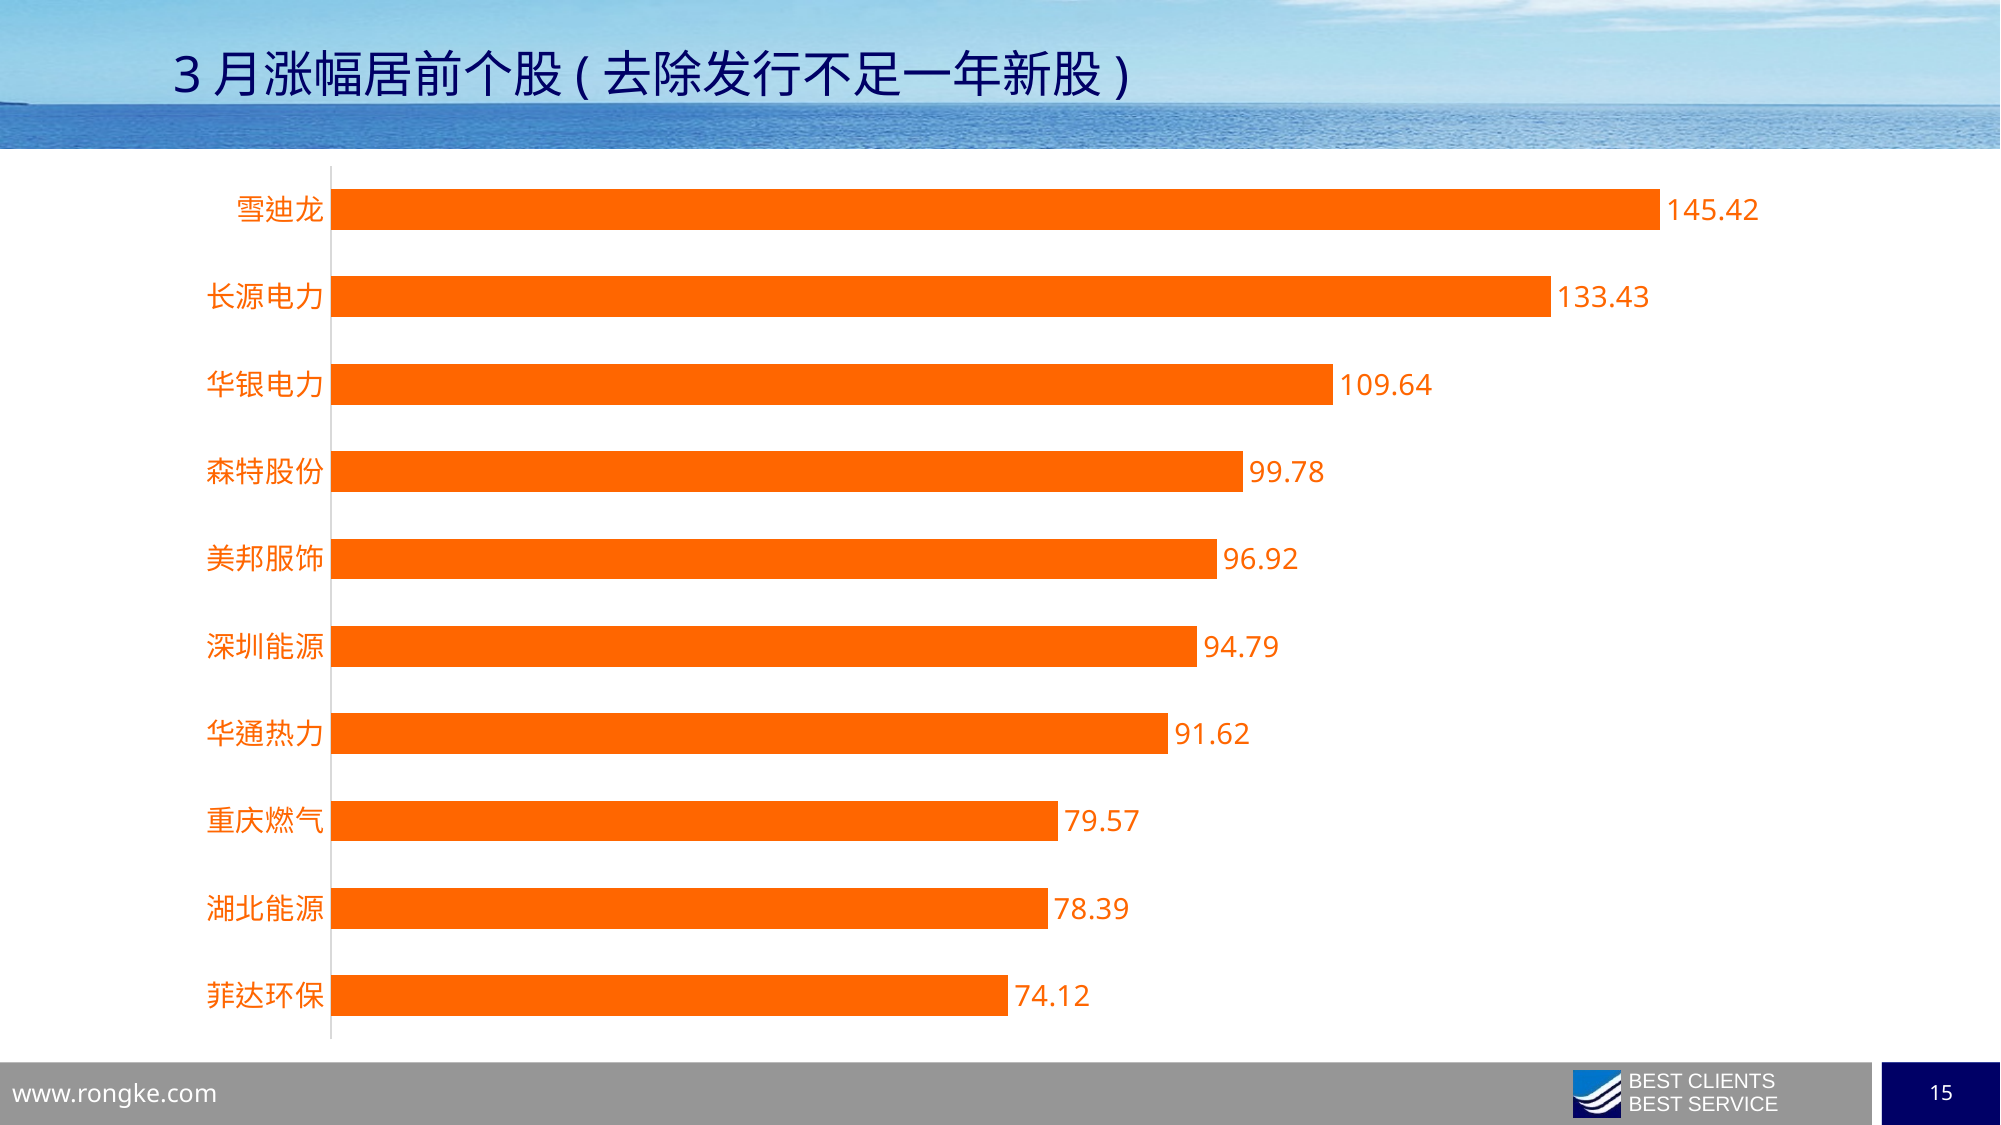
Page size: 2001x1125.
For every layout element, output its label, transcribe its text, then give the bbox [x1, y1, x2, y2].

text_box 3月涨幅居前个股(去除发行不足一年新股) [173, 42, 1524, 105]
picture [1573, 1070, 1621, 1118]
chart [172, 147, 1827, 1058]
picture [0, 0, 2000, 149]
